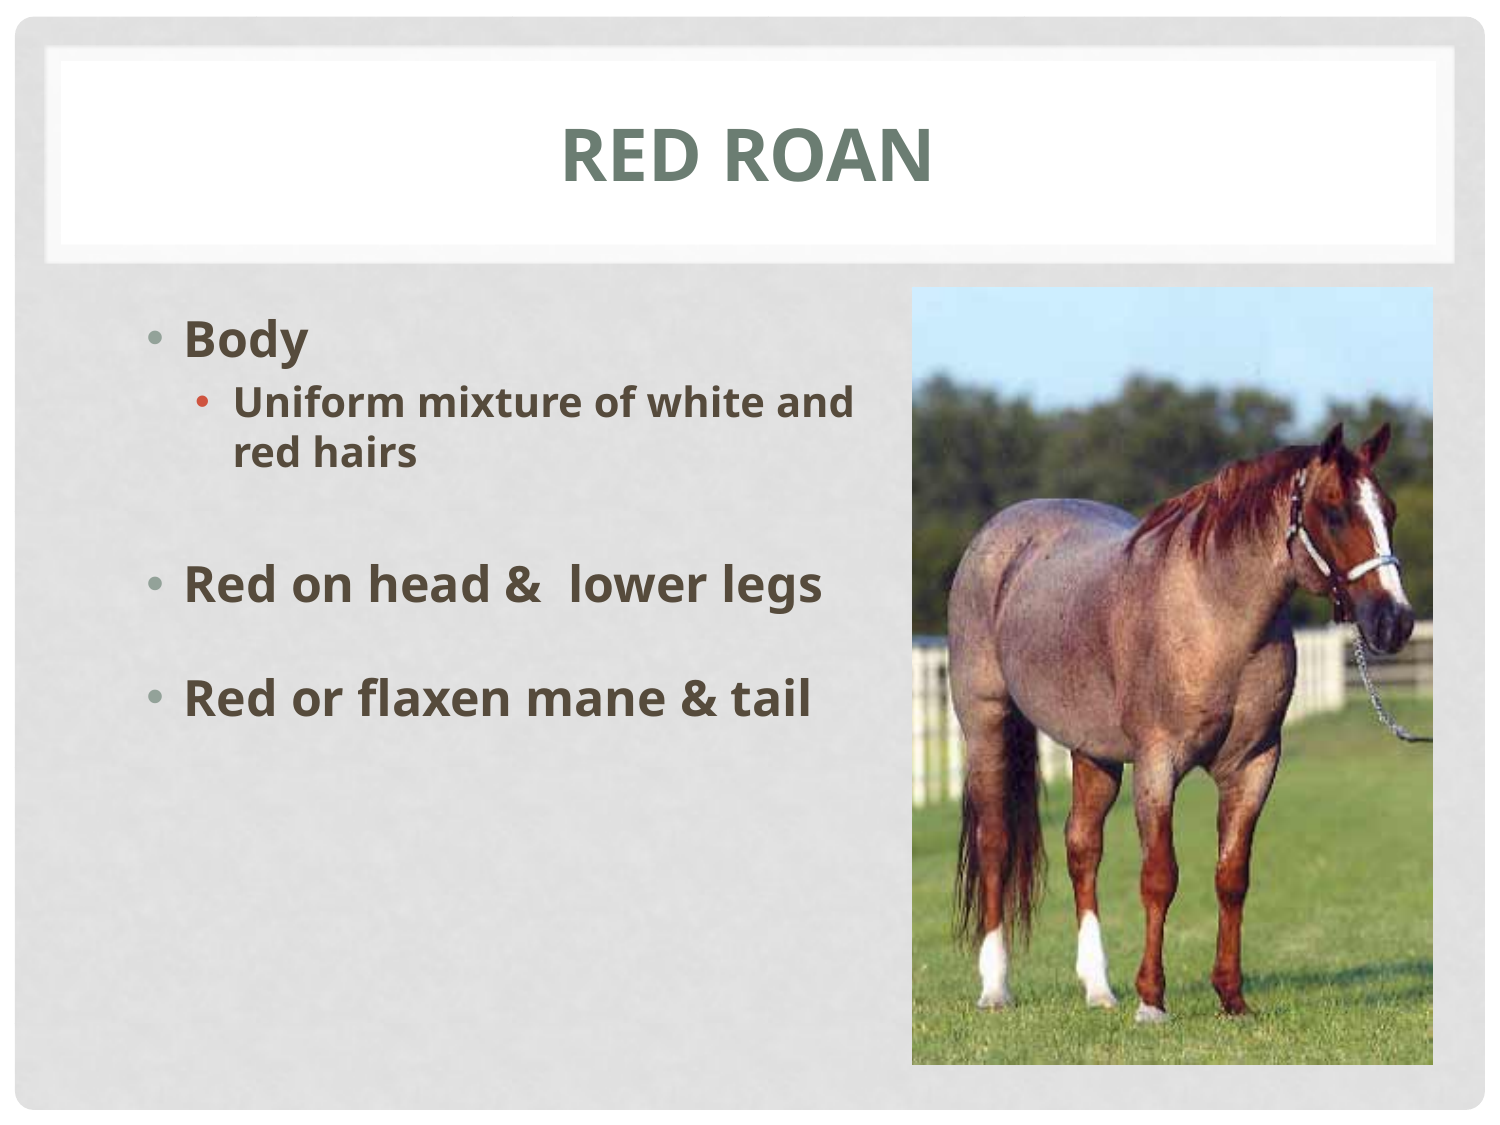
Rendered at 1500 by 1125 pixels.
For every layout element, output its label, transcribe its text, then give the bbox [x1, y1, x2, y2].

picture [912, 287, 1434, 1066]
list Body Uniform mixture of white and red hairs Red on head & lower legs Red or flaxen mane & tail [112, 299, 875, 999]
title Red Roan [69, 66, 1425, 238]
